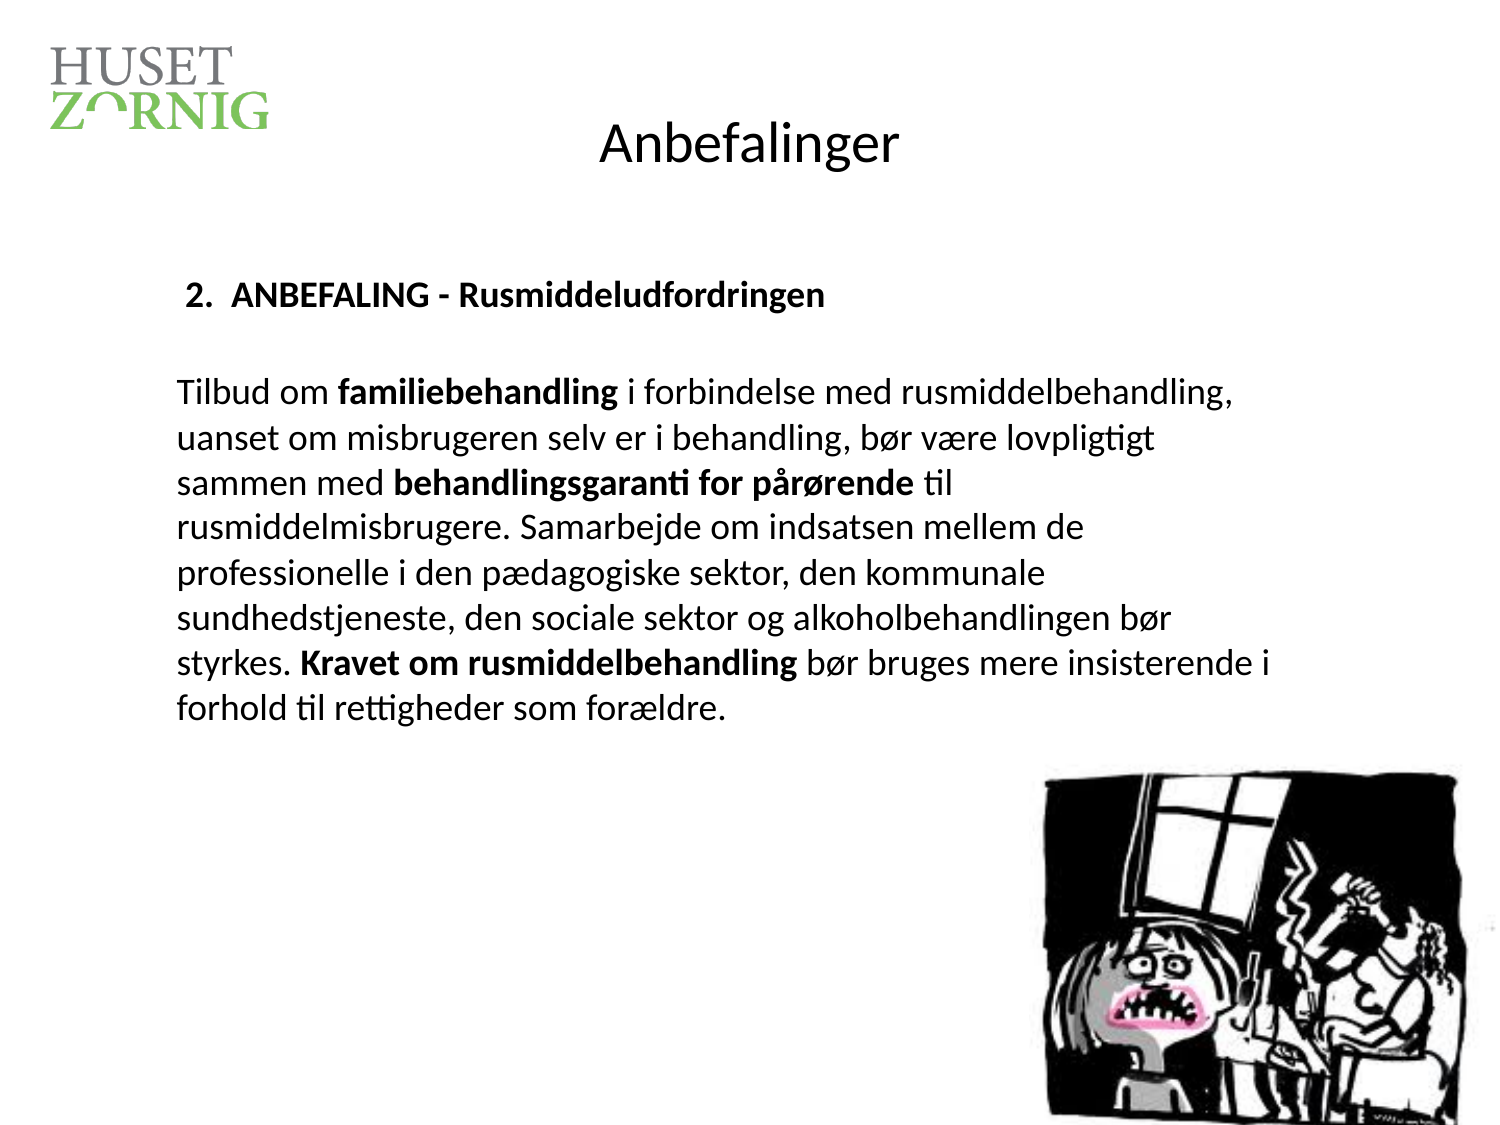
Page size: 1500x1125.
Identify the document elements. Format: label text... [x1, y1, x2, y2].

picture [49, 45, 269, 130]
picture [1028, 715, 1500, 1125]
title Anbefalinger [75, 45, 1425, 233]
list 2. anbefaling - Rusmiddeludfordringen Tilbud om familiebehandling i forbindelse med rusmiddelbehandling, uanset om misbrugeren selv er i behandling, bør være lovpligtigt sammen med behandlingsgaranti for pårørende til rusmiddelmisbrugere. Samarbejde om indsatsen mellem de professionelle i den pædagogiske sektor, den kommunale sundhedstjeneste, den sociale sektor og alkoholbehandlingen bør styrkes. Kravet om rusmiddelbehandling bør bruges mere insisterende i forhold til rettigheder som forældre. [161, 262, 1302, 1094]
